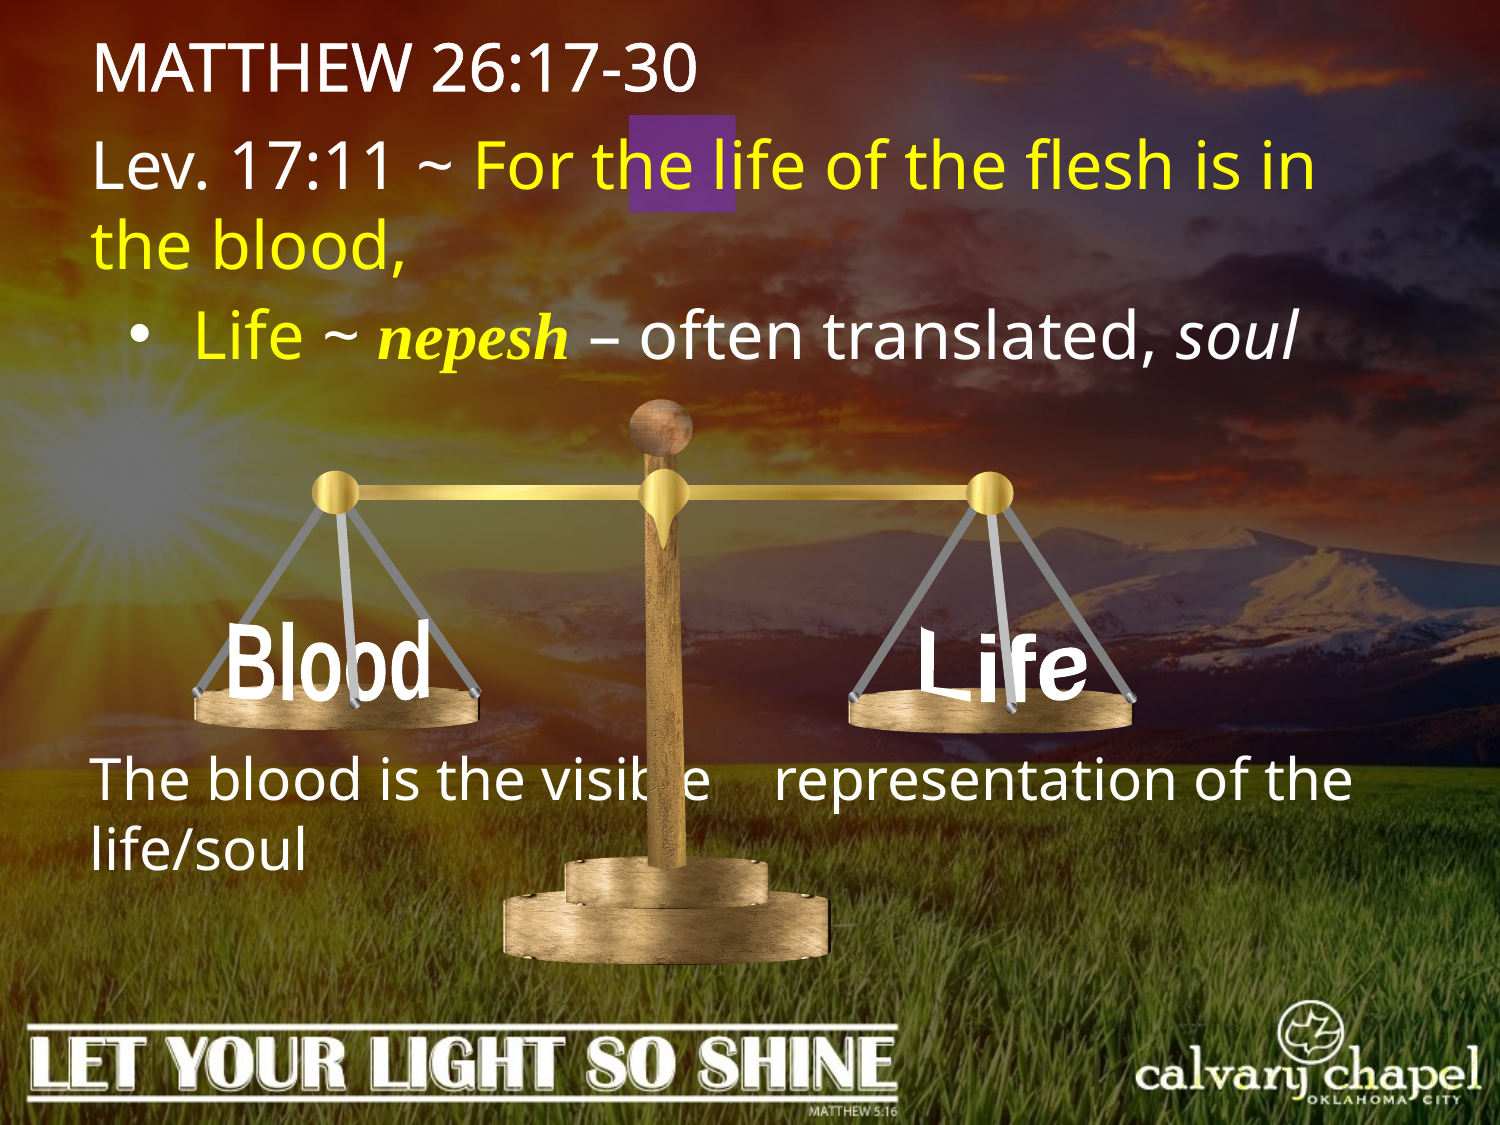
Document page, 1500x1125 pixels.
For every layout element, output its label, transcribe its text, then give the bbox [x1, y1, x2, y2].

text_box MATTHEW 26:17-30 [75, 17, 1354, 112]
text_box Lev. 17:11 ~ For the life of the flesh is in the blood, [75, 115, 1421, 290]
text_box The blood is the visible representation of the life/soul [1138, 734, 1475, 890]
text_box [191, 399, 1138, 965]
text_box The blood is the visible representation of the life/soul [75, 734, 191, 890]
picture [0, 0, 1500, 1125]
text_box Life ~ nepesh – often translated, soul [113, 285, 1421, 381]
